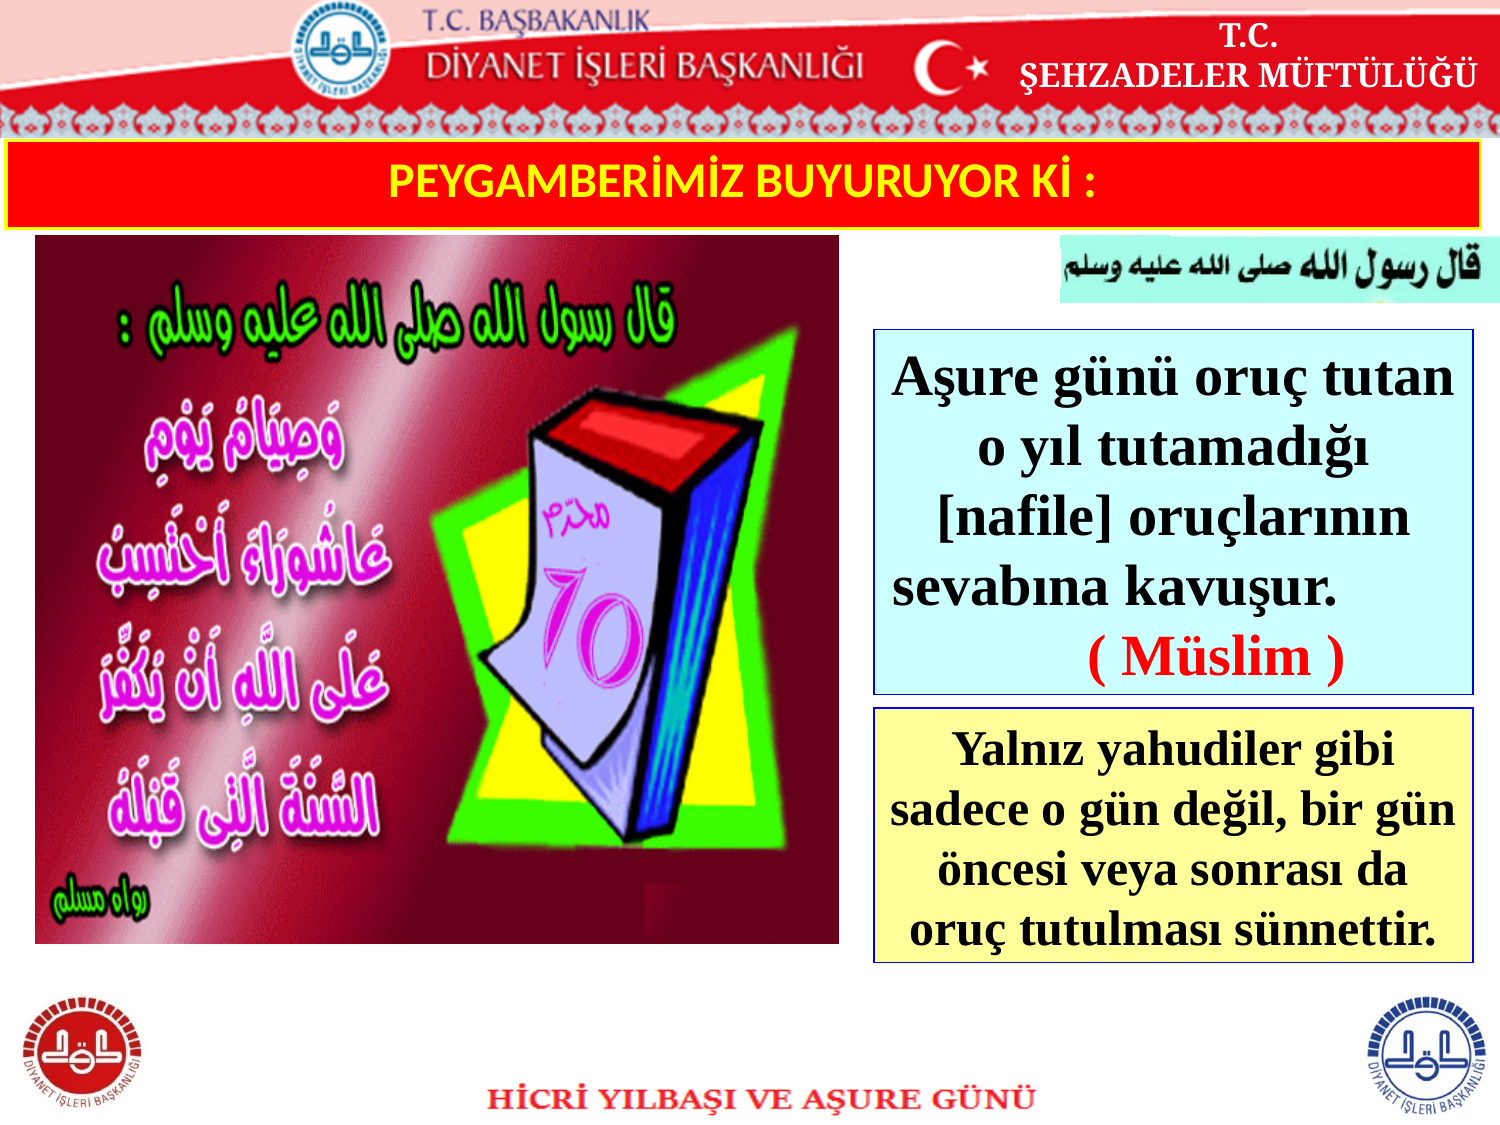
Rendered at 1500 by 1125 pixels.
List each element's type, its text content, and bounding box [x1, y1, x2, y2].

picture [17, 987, 148, 1111]
picture [1364, 994, 1495, 1118]
picture [35, 234, 839, 945]
title PEYGAMBERİMİZ BUYURUYOR Kİ : [5, 140, 1481, 229]
text_box Yalnız yahudiler gibi sadece o gün değil, bir gün öncesi veya sonrası da oruç tutulması sünnettir. [874, 707, 1473, 963]
picture [194, 1066, 1329, 1125]
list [1060, 234, 1500, 303]
picture [0, 0, 1500, 138]
text_box Aşure günü oruç tutan o yıl tutamadığı [nafile] oruçlarının sevabına kavuşur. ( Müslim ) [874, 329, 1473, 695]
